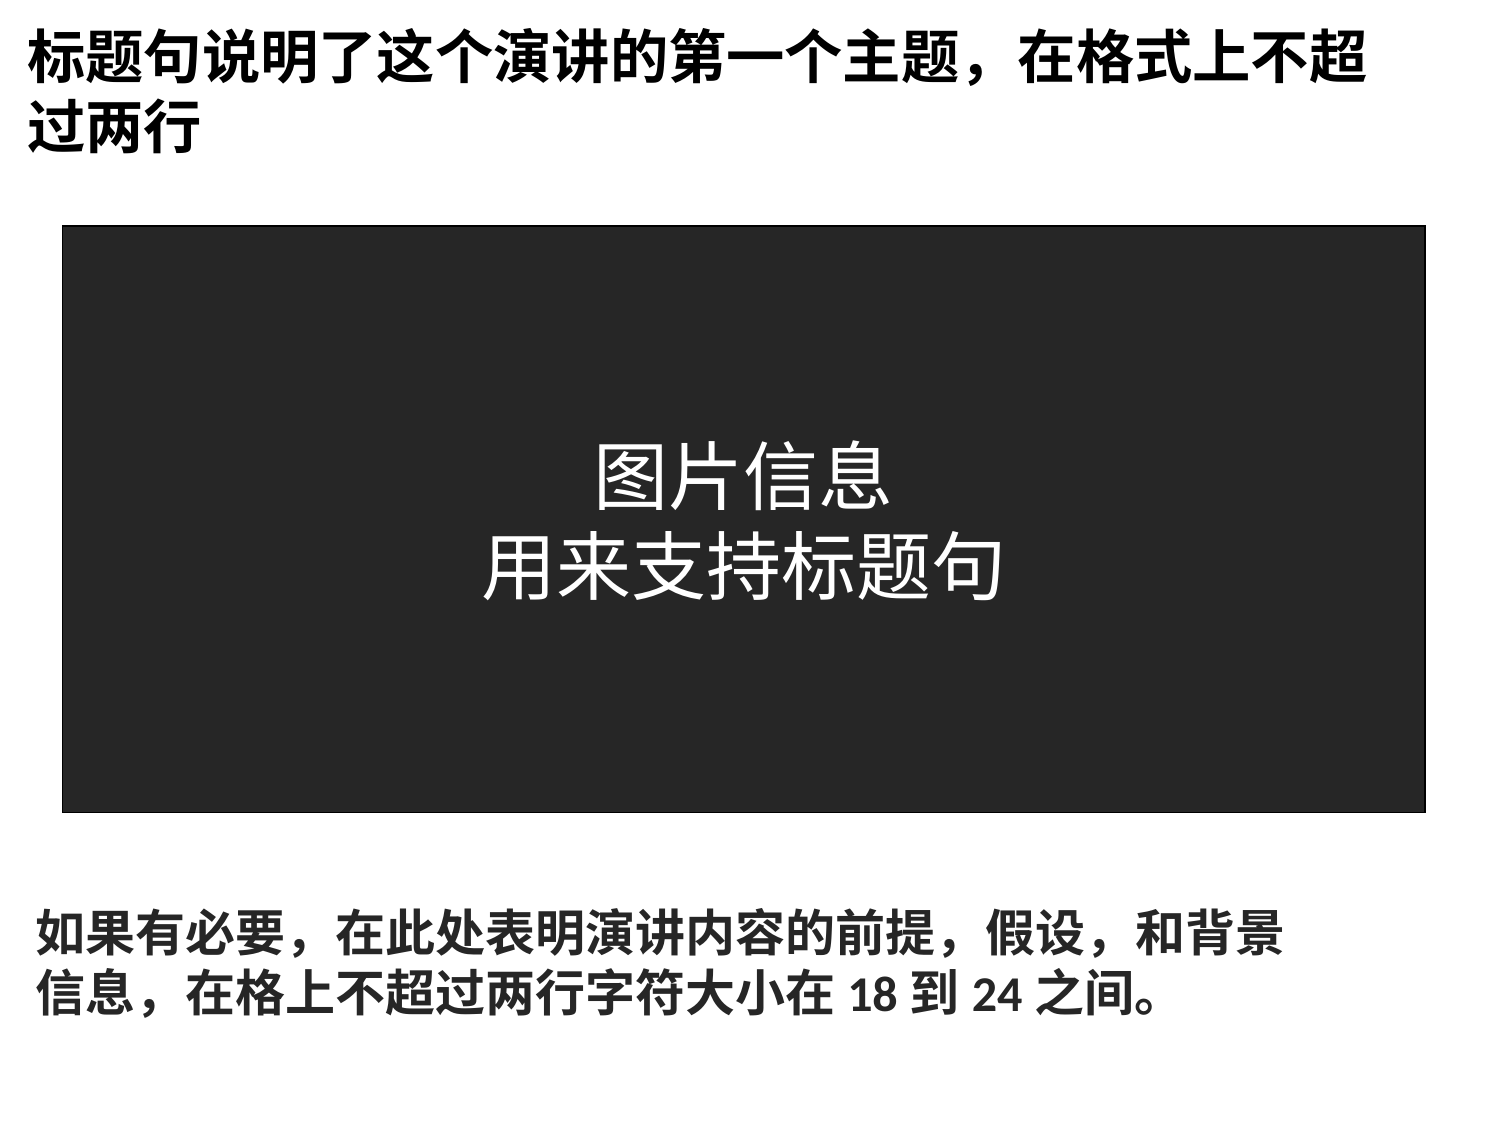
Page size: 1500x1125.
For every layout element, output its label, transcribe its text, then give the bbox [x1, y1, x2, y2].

text_box 图片信息 用来支持标题句 [62, 226, 1425, 813]
text_box 标题句说明了这个演讲的第一个主题，在格式上不超过两行 [12, 12, 1437, 168]
text_box 如果有必要，在此处表明演讲内容的前提，假设，和背景信息，在格上不超过两行字符大小在18到24之间。 [24, 896, 1338, 1027]
